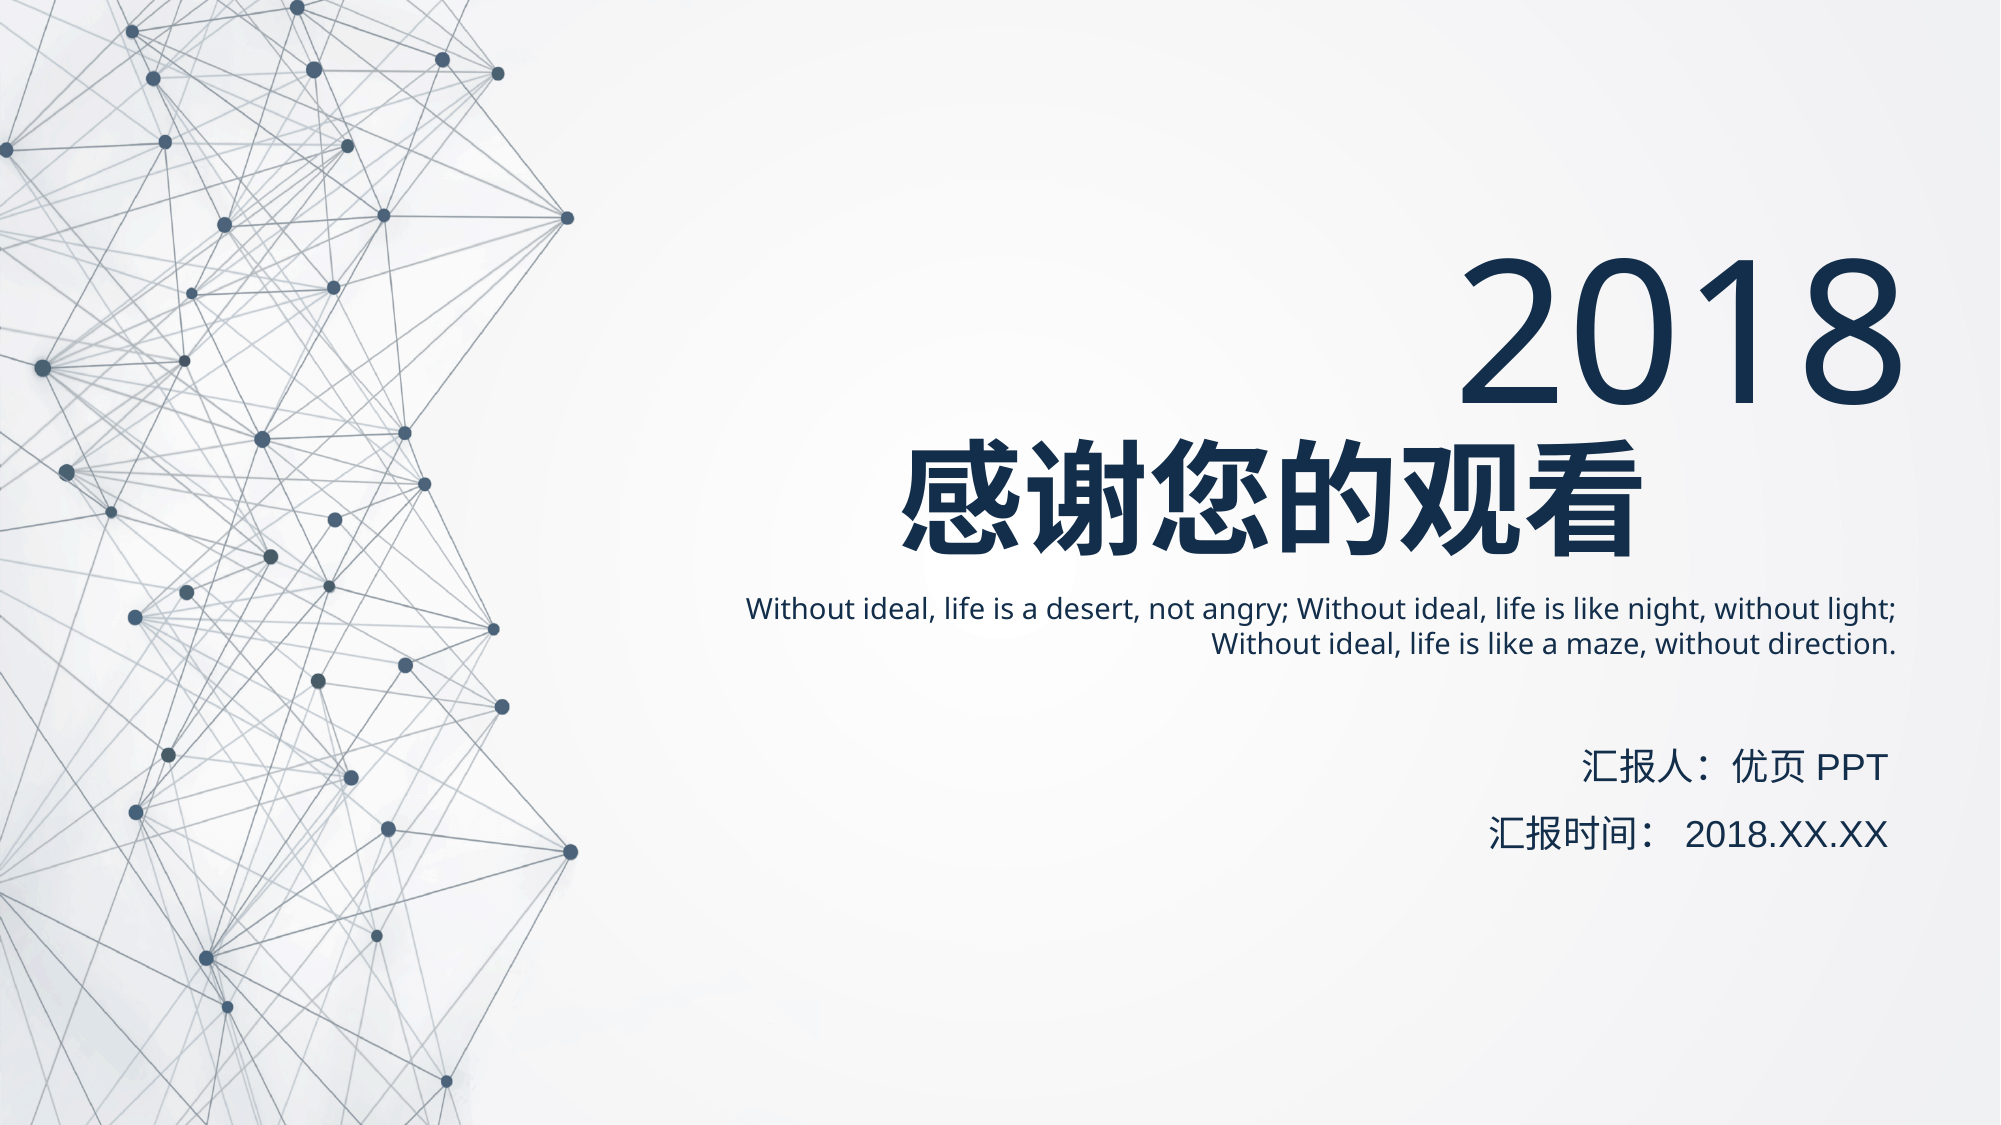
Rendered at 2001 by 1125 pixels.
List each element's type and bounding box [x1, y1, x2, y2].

text_box [728, 196, 1928, 864]
picture [0, 0, 819, 1125]
